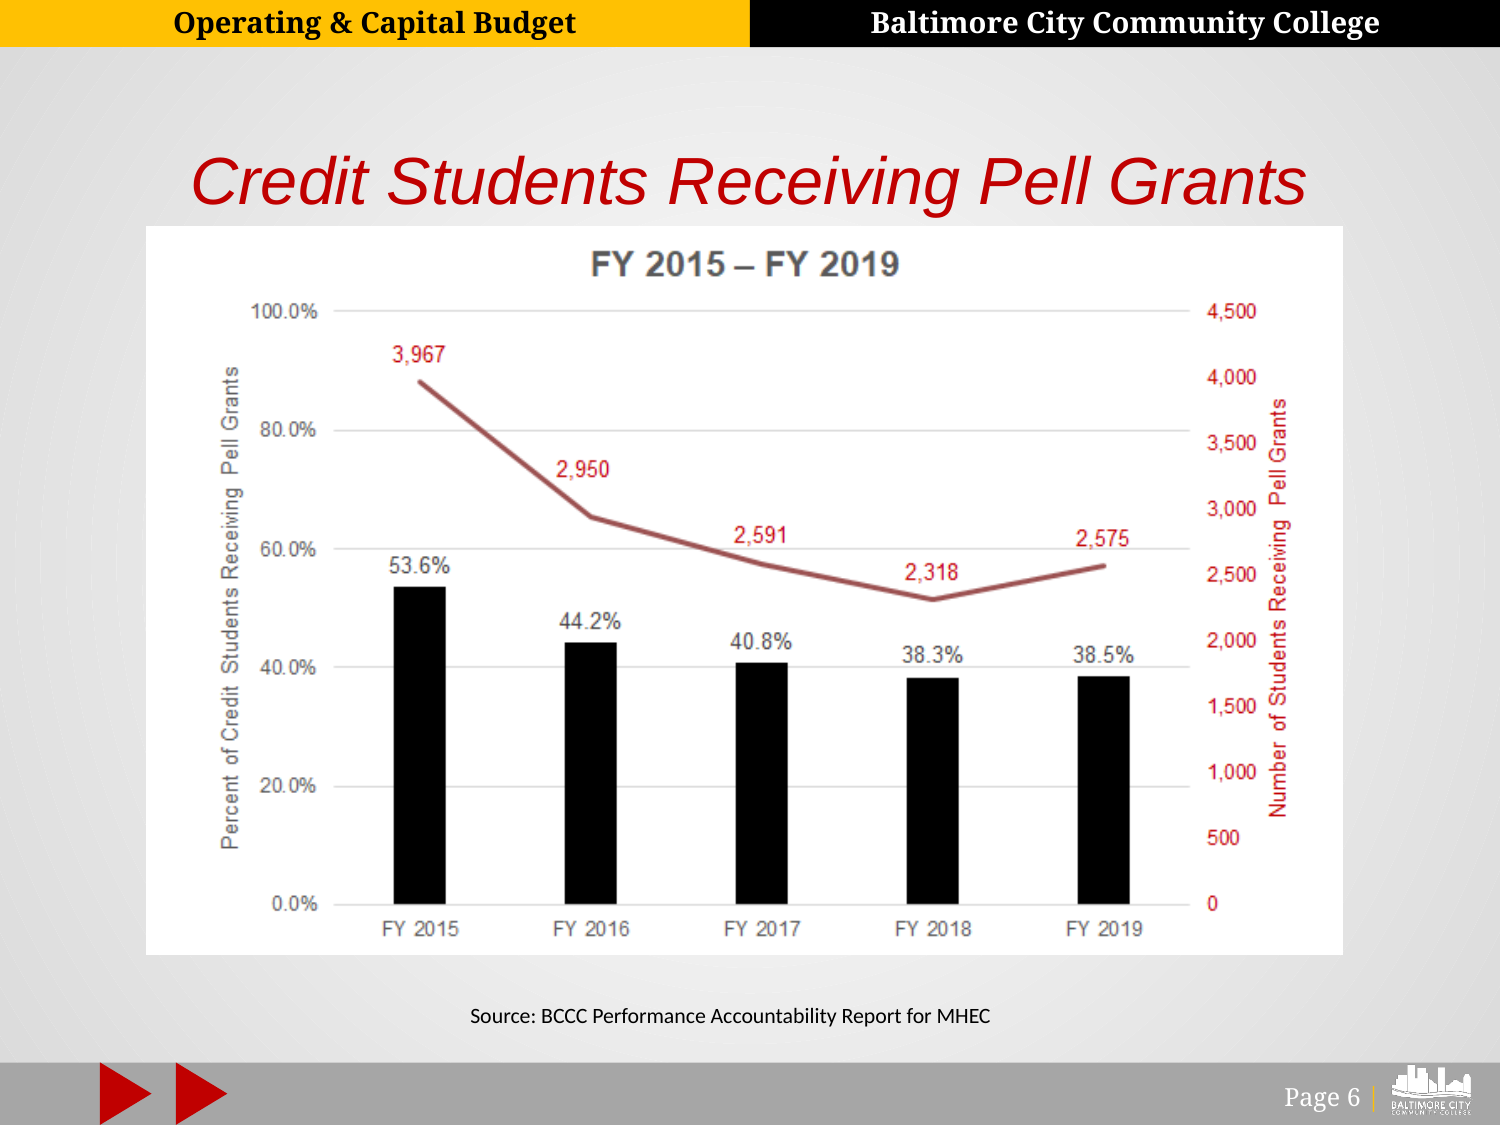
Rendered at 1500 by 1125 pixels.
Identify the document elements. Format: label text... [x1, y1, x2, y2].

picture [145, 226, 1343, 956]
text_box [0, 1062, 1500, 1125]
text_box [0, 0, 1500, 49]
title Credit Students Receiving Pell Grants [75, 56, 1425, 225]
picture [1387, 1062, 1476, 1116]
text_box Source: BCCC Performance Accountability Report for MHEC [125, 994, 1342, 1036]
